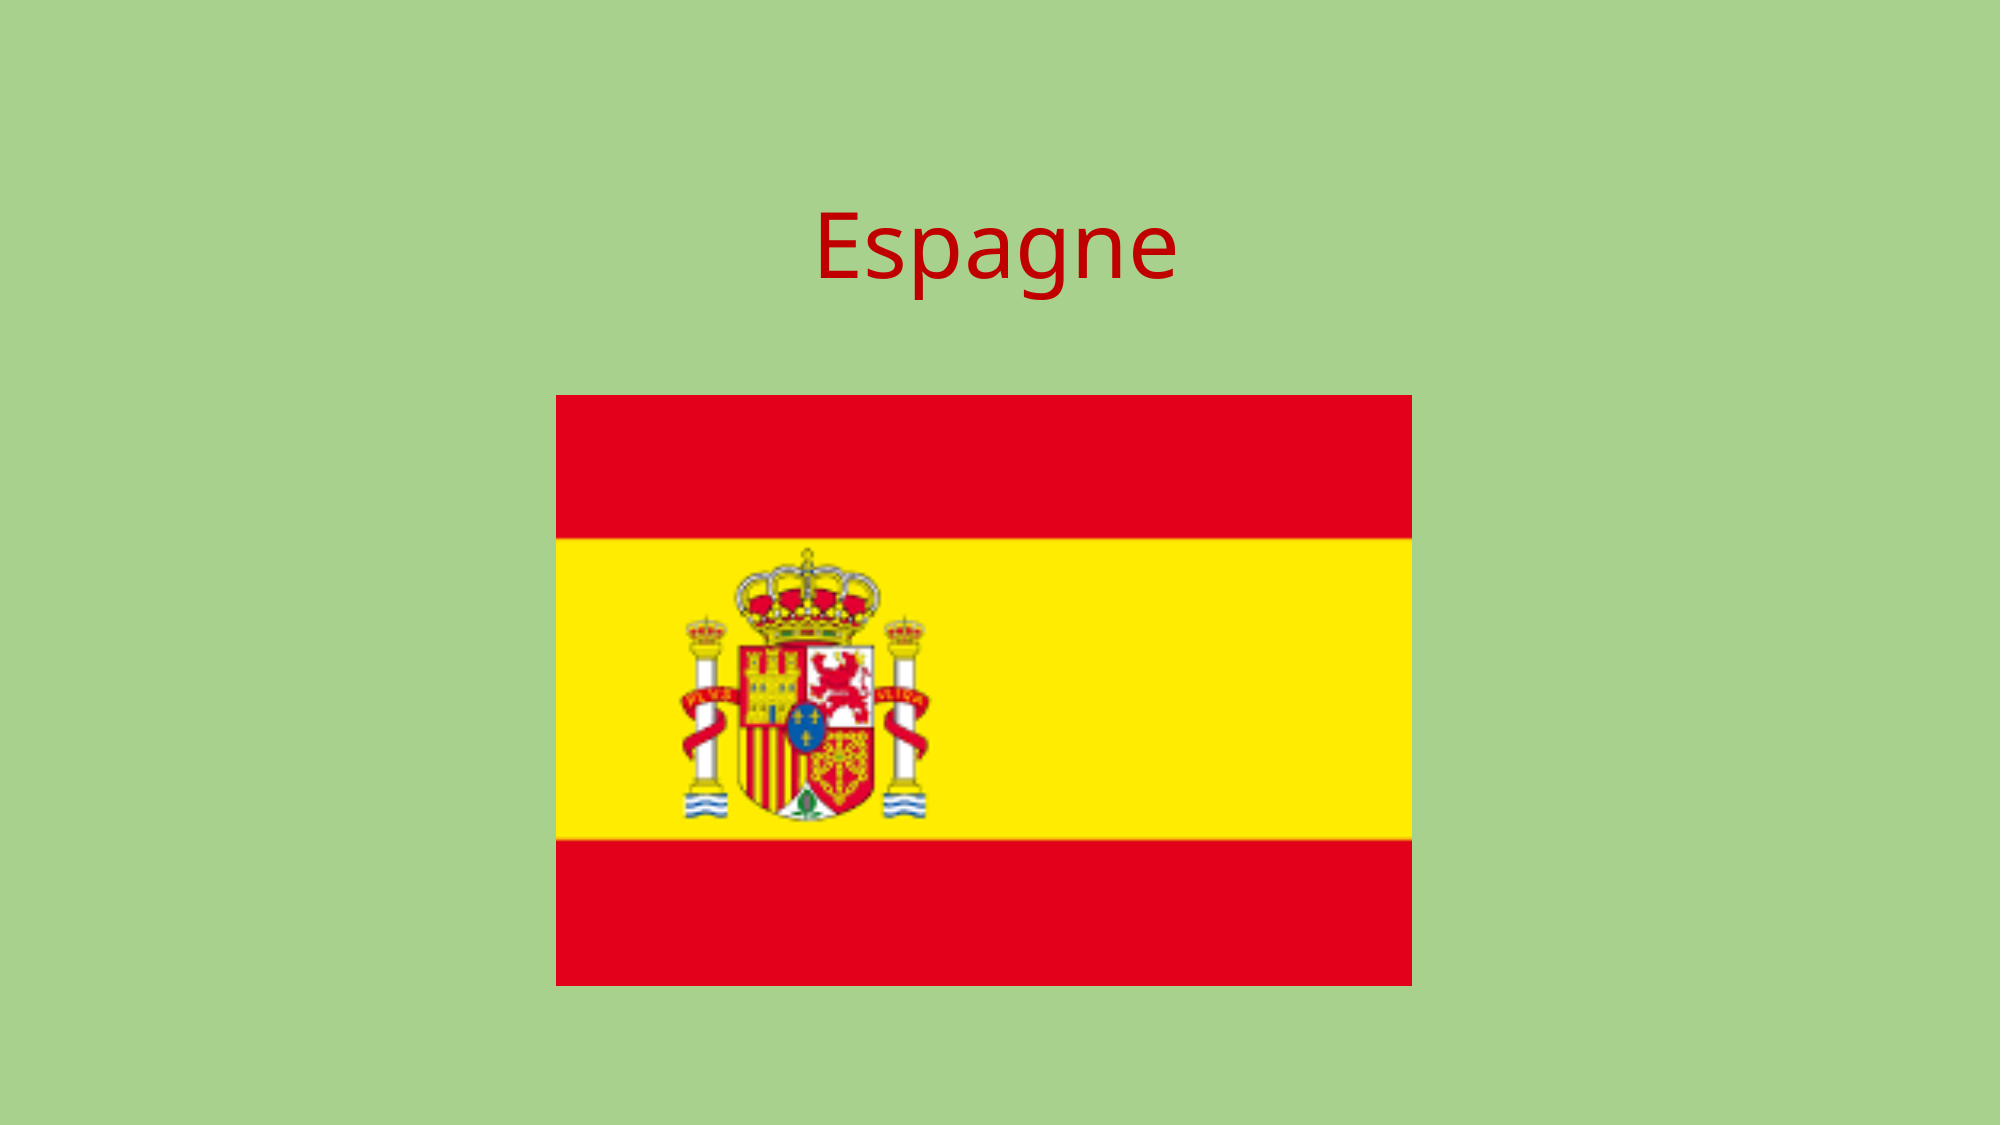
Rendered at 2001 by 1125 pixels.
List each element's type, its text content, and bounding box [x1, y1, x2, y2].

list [556, 395, 1412, 986]
title Espagne [797, 133, 2000, 365]
